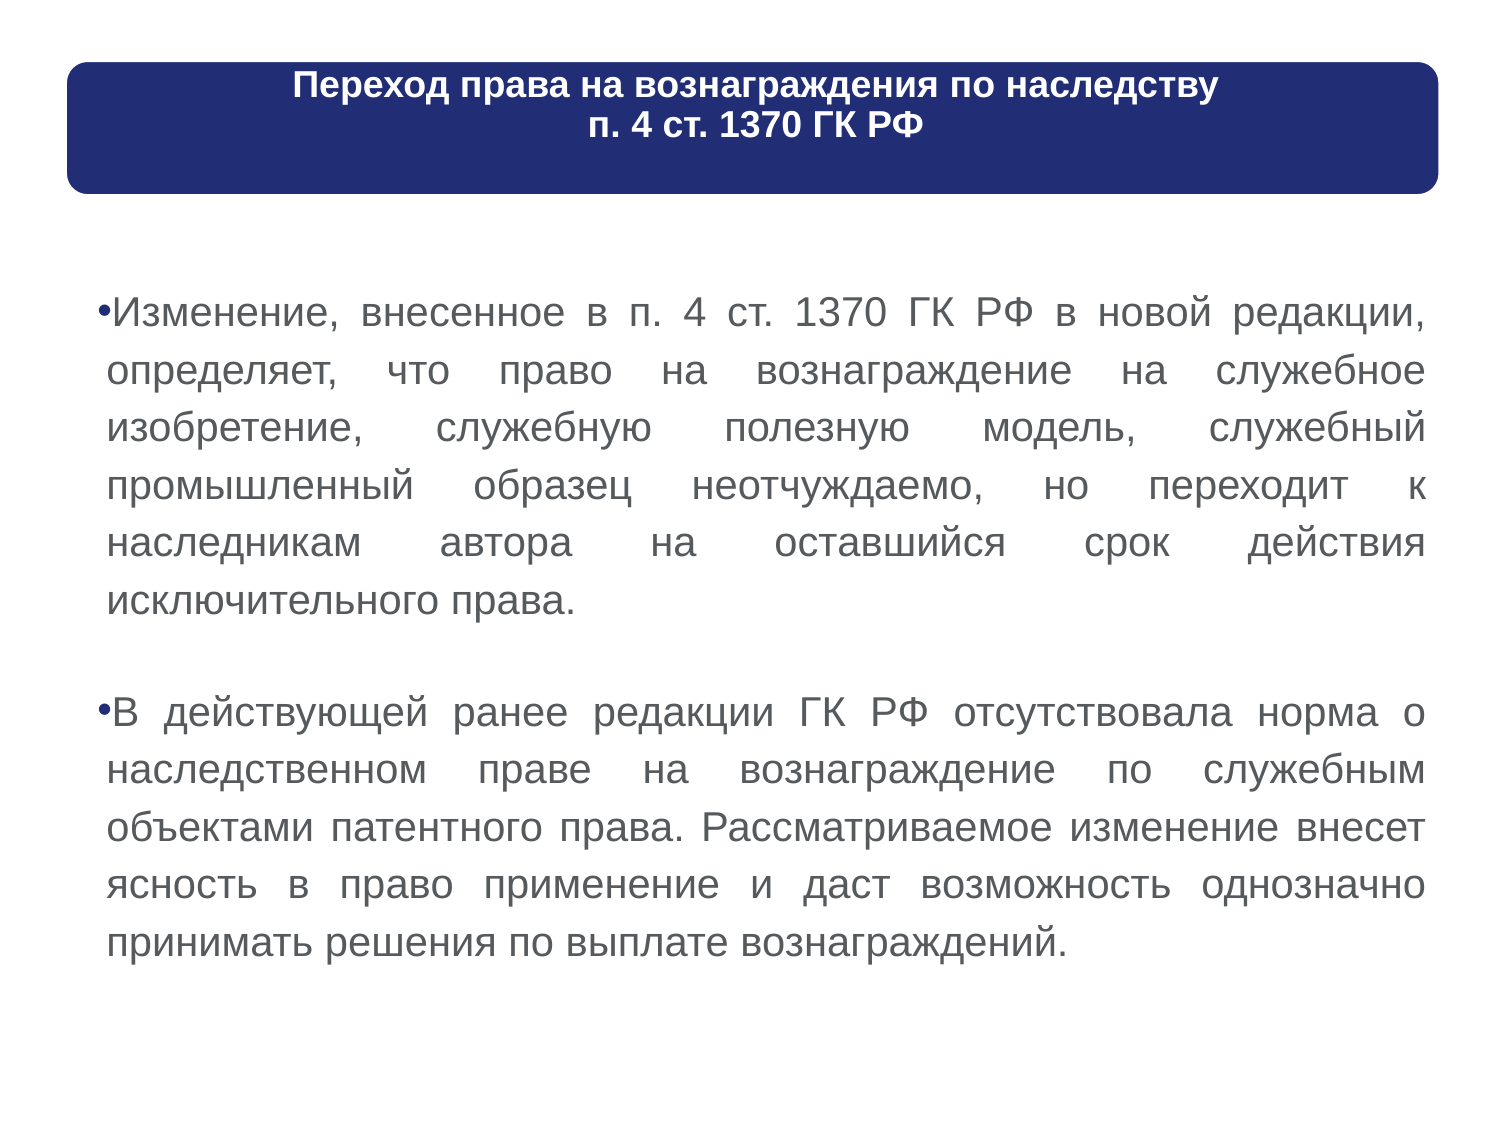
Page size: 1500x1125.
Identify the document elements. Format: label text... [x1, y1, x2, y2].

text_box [64, 59, 1441, 197]
list Изменение, внесенное в п. 4 ст. 1370 ГК РФ в новой редакции, определяет, что право на вознаграждение на служебное изобретение, служебную полезную модель, служебный промышленный образец неотчуждаемо, но переходит к наследникам автора на оставшийся срок действия исключительного права. В действующей ранее редакции ГК РФ отсутствовала норма о наследственном праве на вознаграждение по служебным объектами патентного права. Рассматриваемое изменение внесет ясность в право применение и даст возможность однозначно принимать решения по выплате вознаграждений. [61, 262, 1442, 1013]
